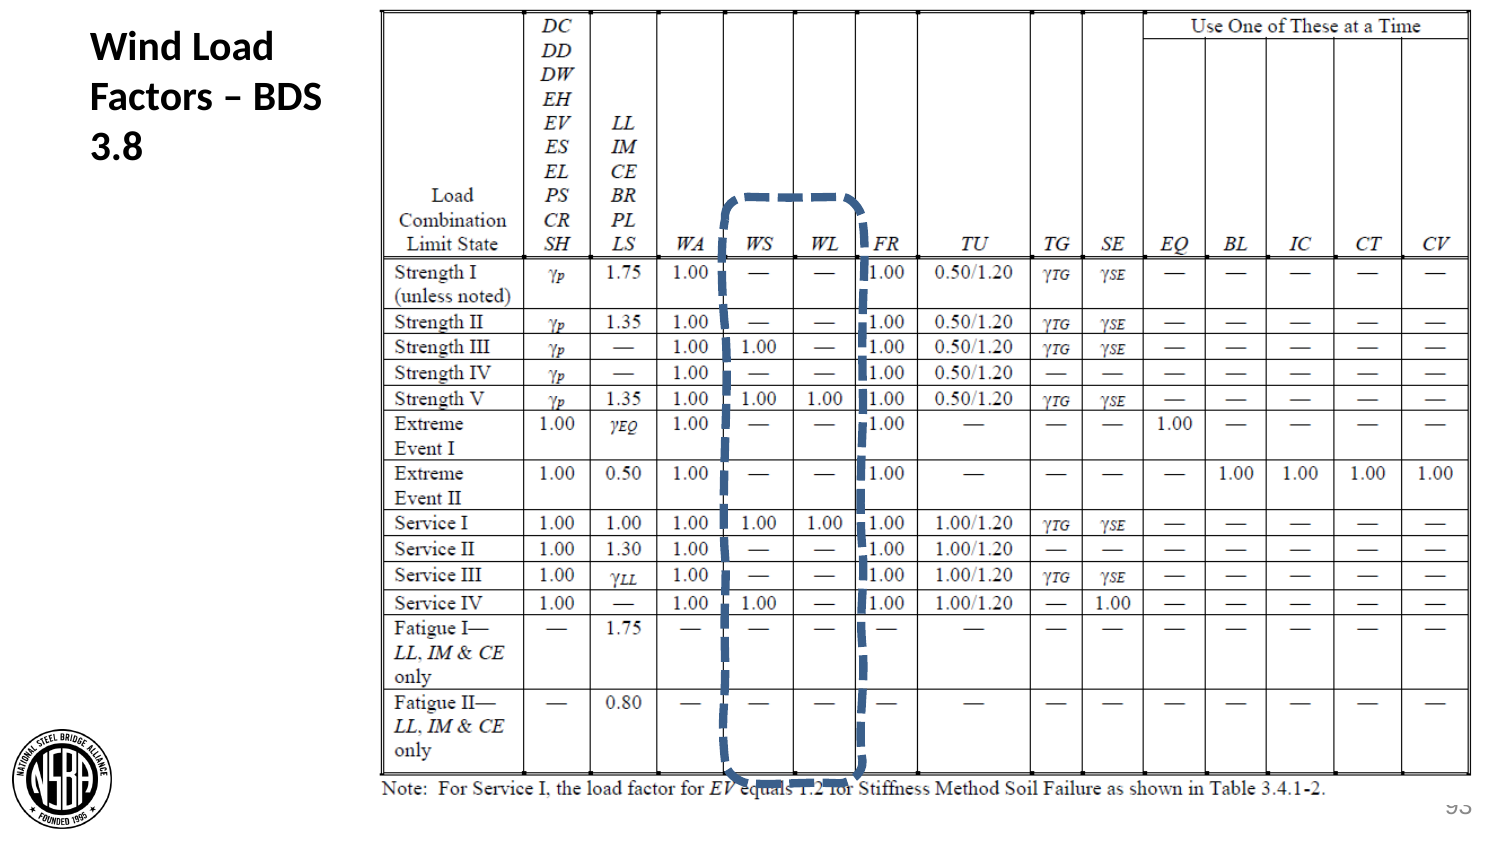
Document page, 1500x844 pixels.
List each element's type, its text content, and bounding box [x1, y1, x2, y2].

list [363, 2, 1488, 805]
slide_number 93 [1137, 810, 1488, 828]
picture [12, 729, 112, 829]
title Wind Load Factors – BDS 3.8 [75, 33, 358, 177]
